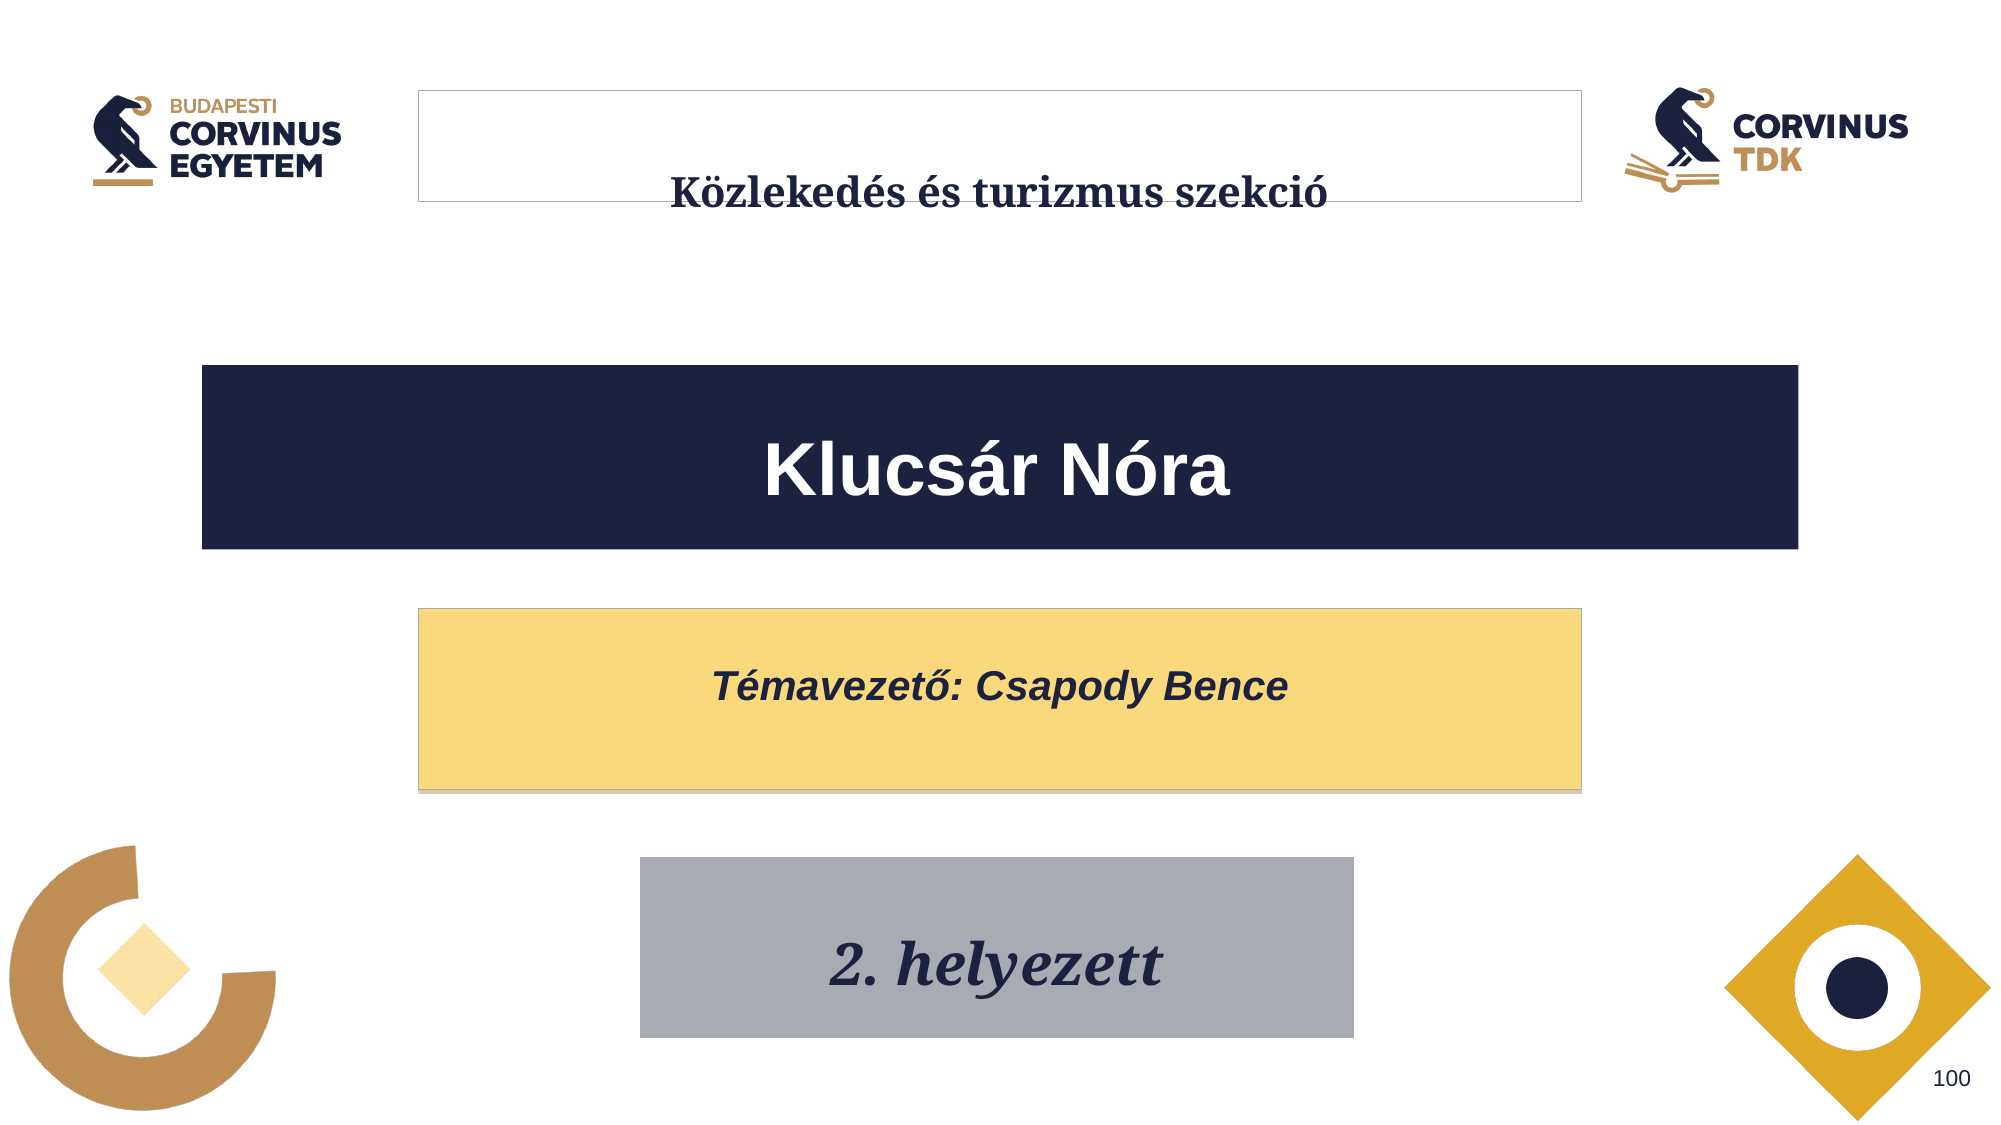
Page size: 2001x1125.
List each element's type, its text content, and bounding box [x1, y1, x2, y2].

picture [0, 820, 303, 1125]
picture [1724, 854, 1991, 1121]
picture [1532, 0, 2000, 281]
title Közlekedés és turizmus szekció [418, 90, 1582, 202]
text_box Klucsár Nóra [205, 374, 1789, 541]
picture [93, 95, 365, 186]
text_box Témavezető: Csapody Bence [418, 608, 1582, 790]
text_box 2. helyezett [640, 857, 1354, 1038]
